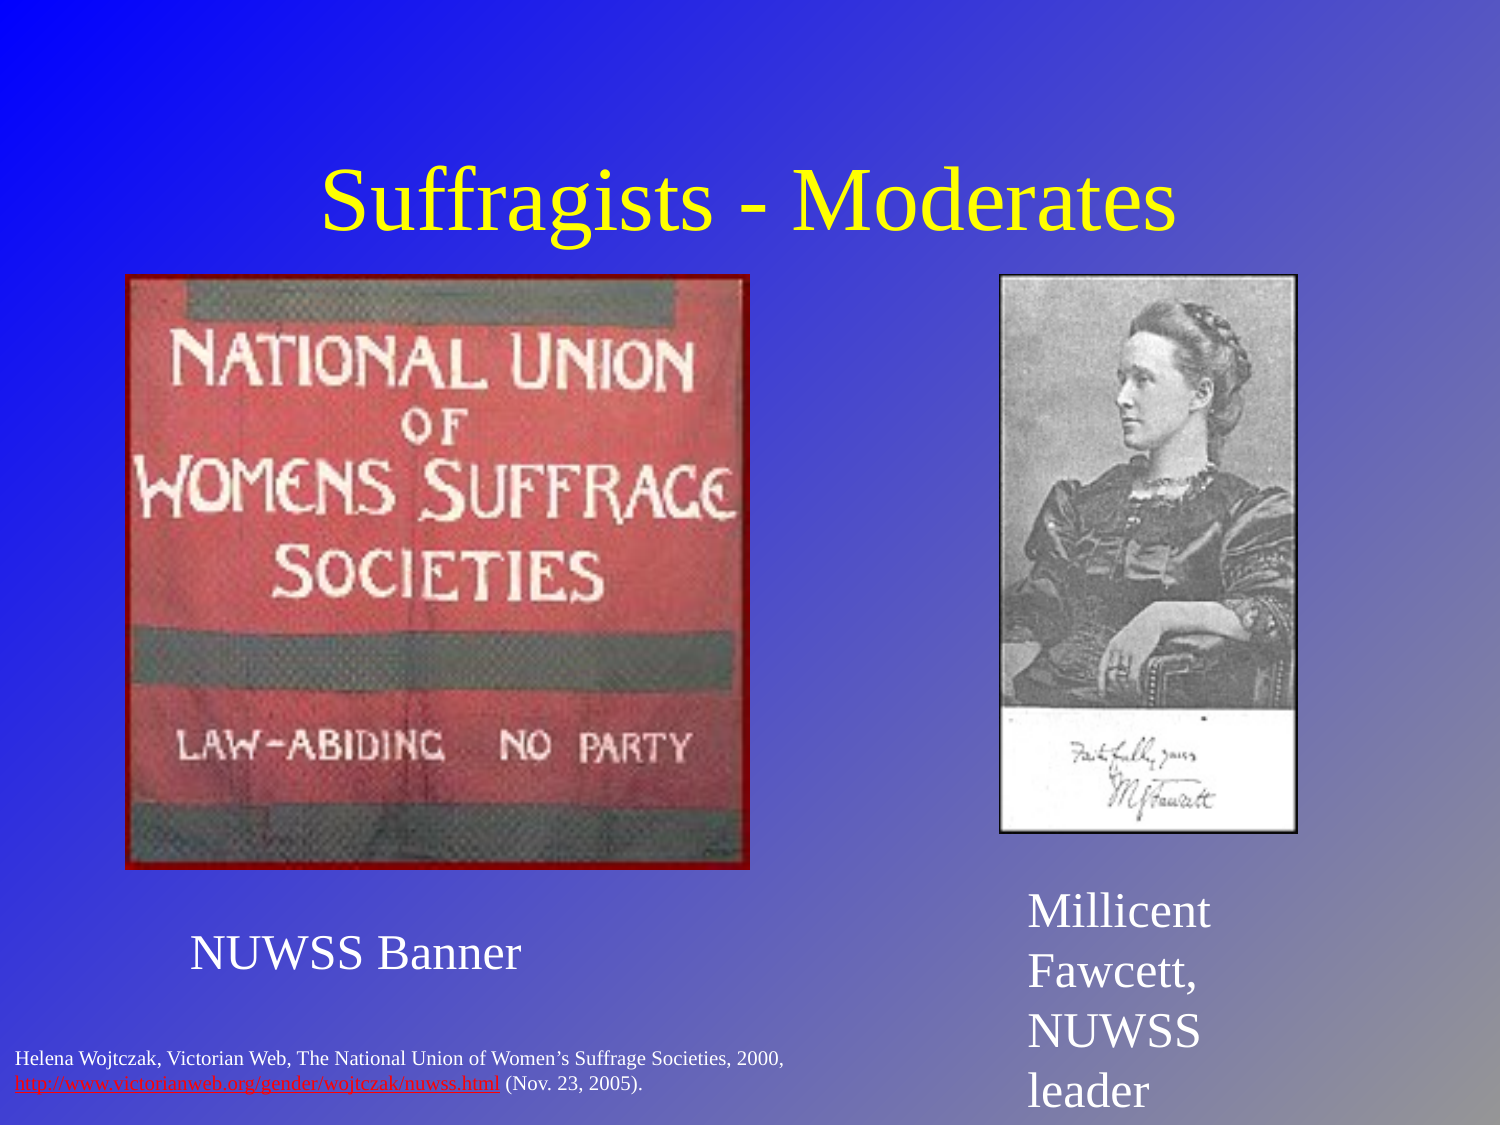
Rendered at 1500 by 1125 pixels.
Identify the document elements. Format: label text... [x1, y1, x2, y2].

text_box Helena Wojtczak, Victorian Web, The National Union of Women’s Suffrage Societies, 2000, http://www.victorianweb.org/gender/wojtczak/nuwss.html (Nov. 23, 2005). [0, 1037, 1213, 1125]
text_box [124, 274, 750, 870]
text_box Millicent Fawcett, NUWSS leader [1012, 870, 1350, 1125]
title Suffragists - Moderates [112, 99, 1388, 288]
picture [999, 274, 1298, 834]
text_box NUWSS Banner [174, 912, 675, 988]
